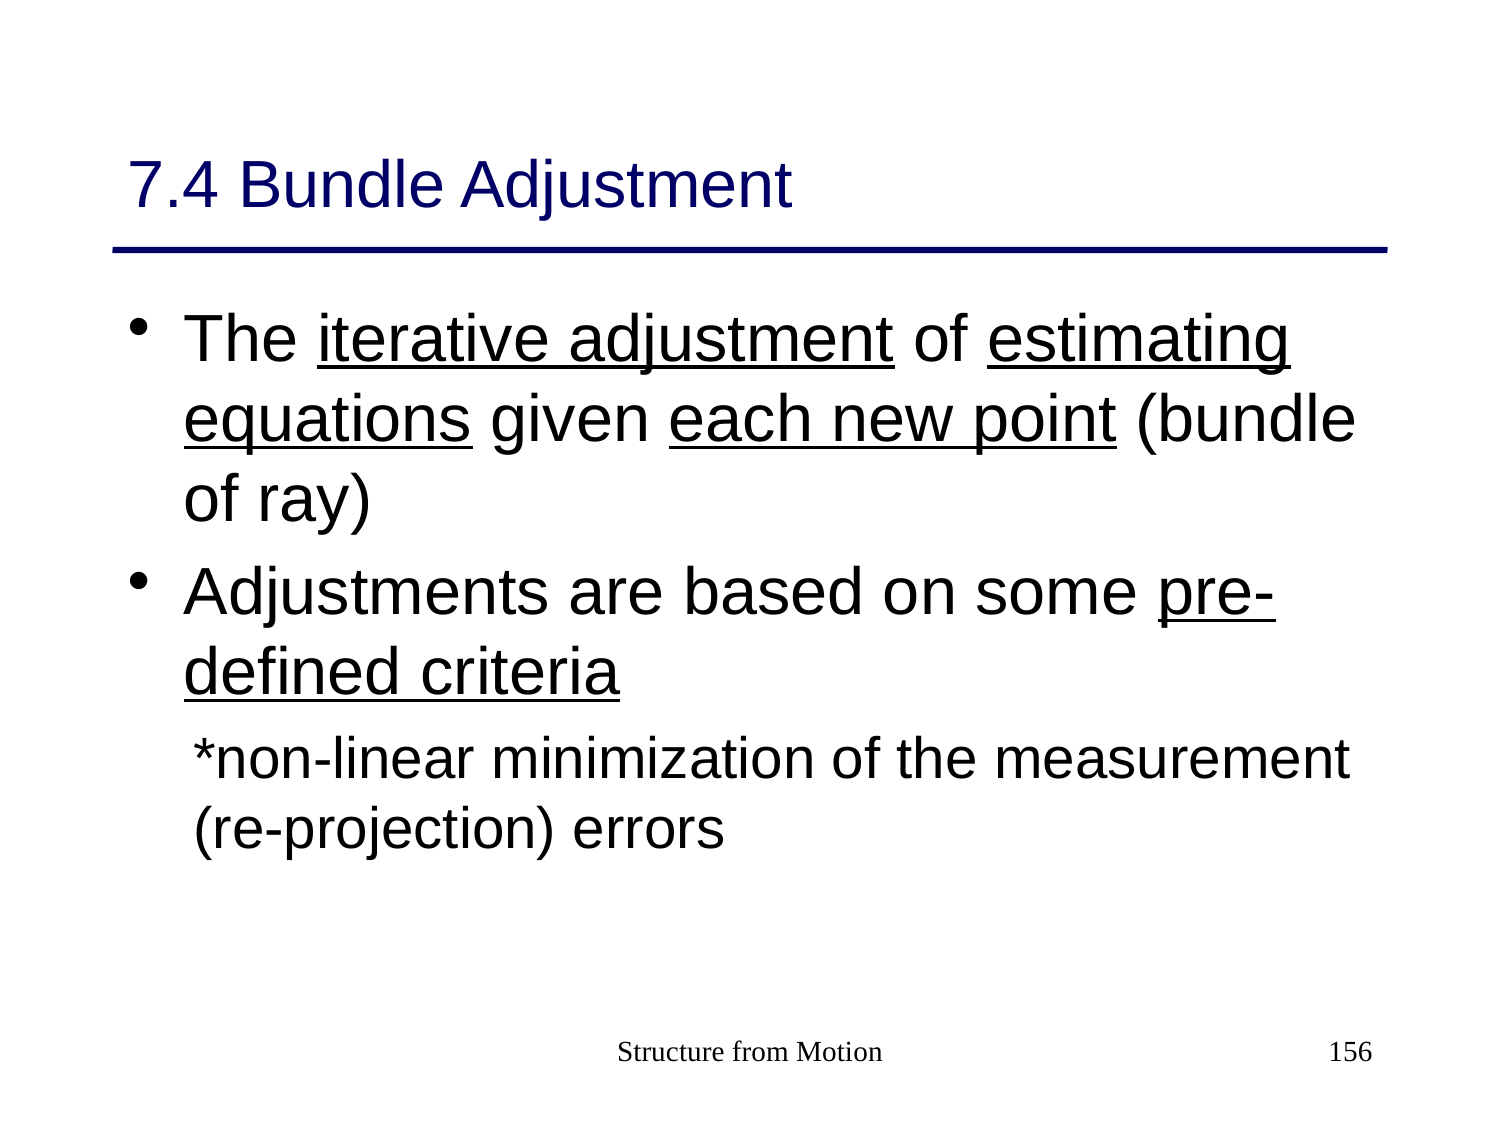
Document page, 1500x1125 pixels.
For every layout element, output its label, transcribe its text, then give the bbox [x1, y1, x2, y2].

slide_number 156 [1074, 1024, 1388, 1101]
footer Structure from Motion [449, 1024, 1051, 1101]
list The iterative adjustment of estimating equations given each new point (bundle of ray) Adjustments are based on some pre-defined criteria *non-linear minimization of the measurement (re-projection) errors [112, 287, 1388, 1001]
title 7.4 Bundle Adjustment [112, 99, 1388, 263]
